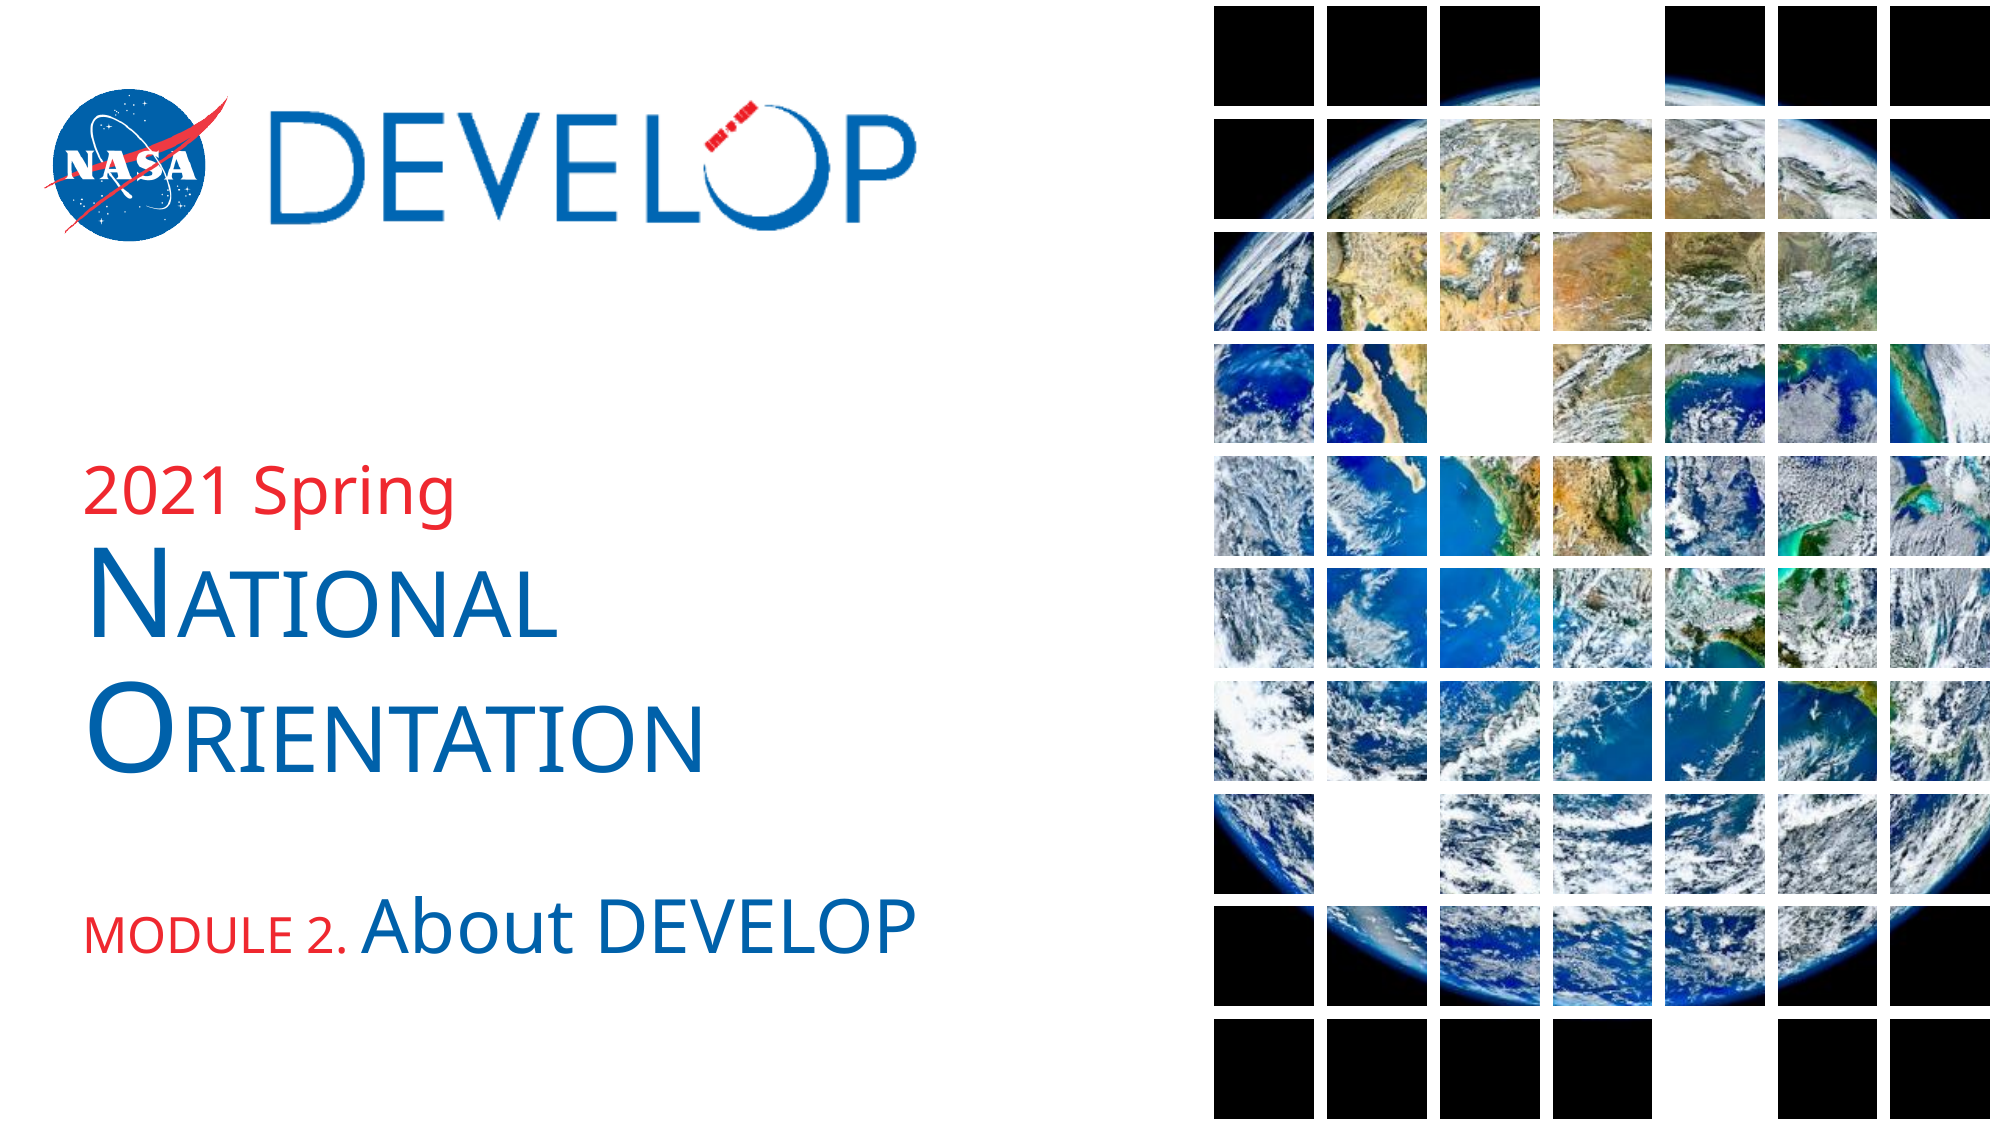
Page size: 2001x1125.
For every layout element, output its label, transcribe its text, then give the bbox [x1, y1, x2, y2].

picture [42, 33, 968, 300]
picture [1207, 0, 2000, 1125]
text_box 2021 Spring NATIONAL ORIENTATION MODULE 2. About DEVELOP [67, 449, 1185, 1091]
